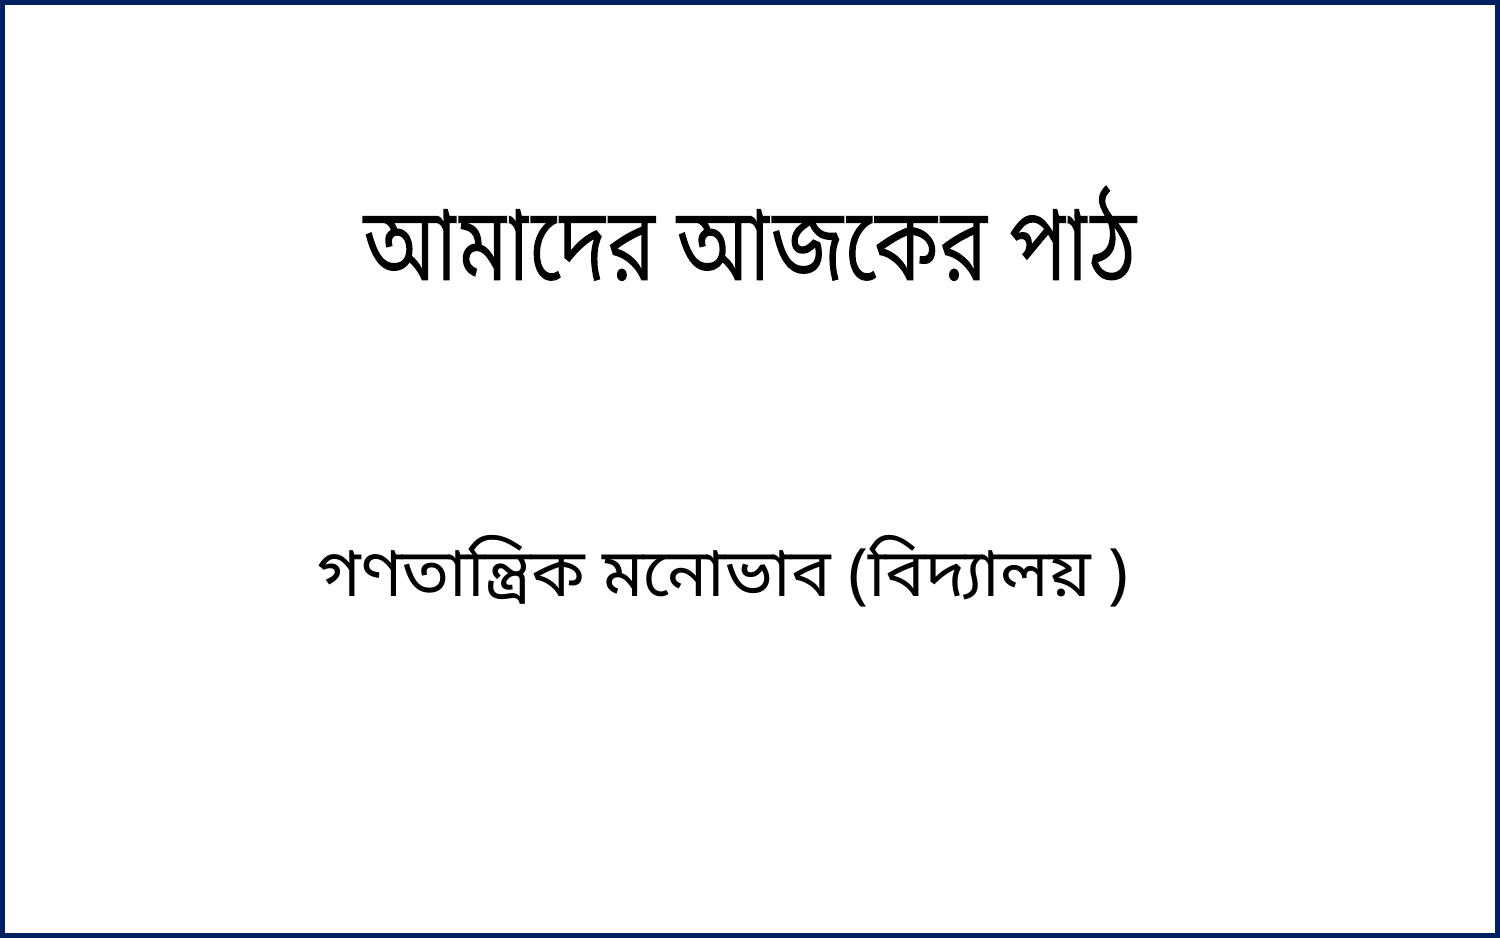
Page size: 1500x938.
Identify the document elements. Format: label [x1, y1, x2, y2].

text_box [0, 0, 1500, 938]
